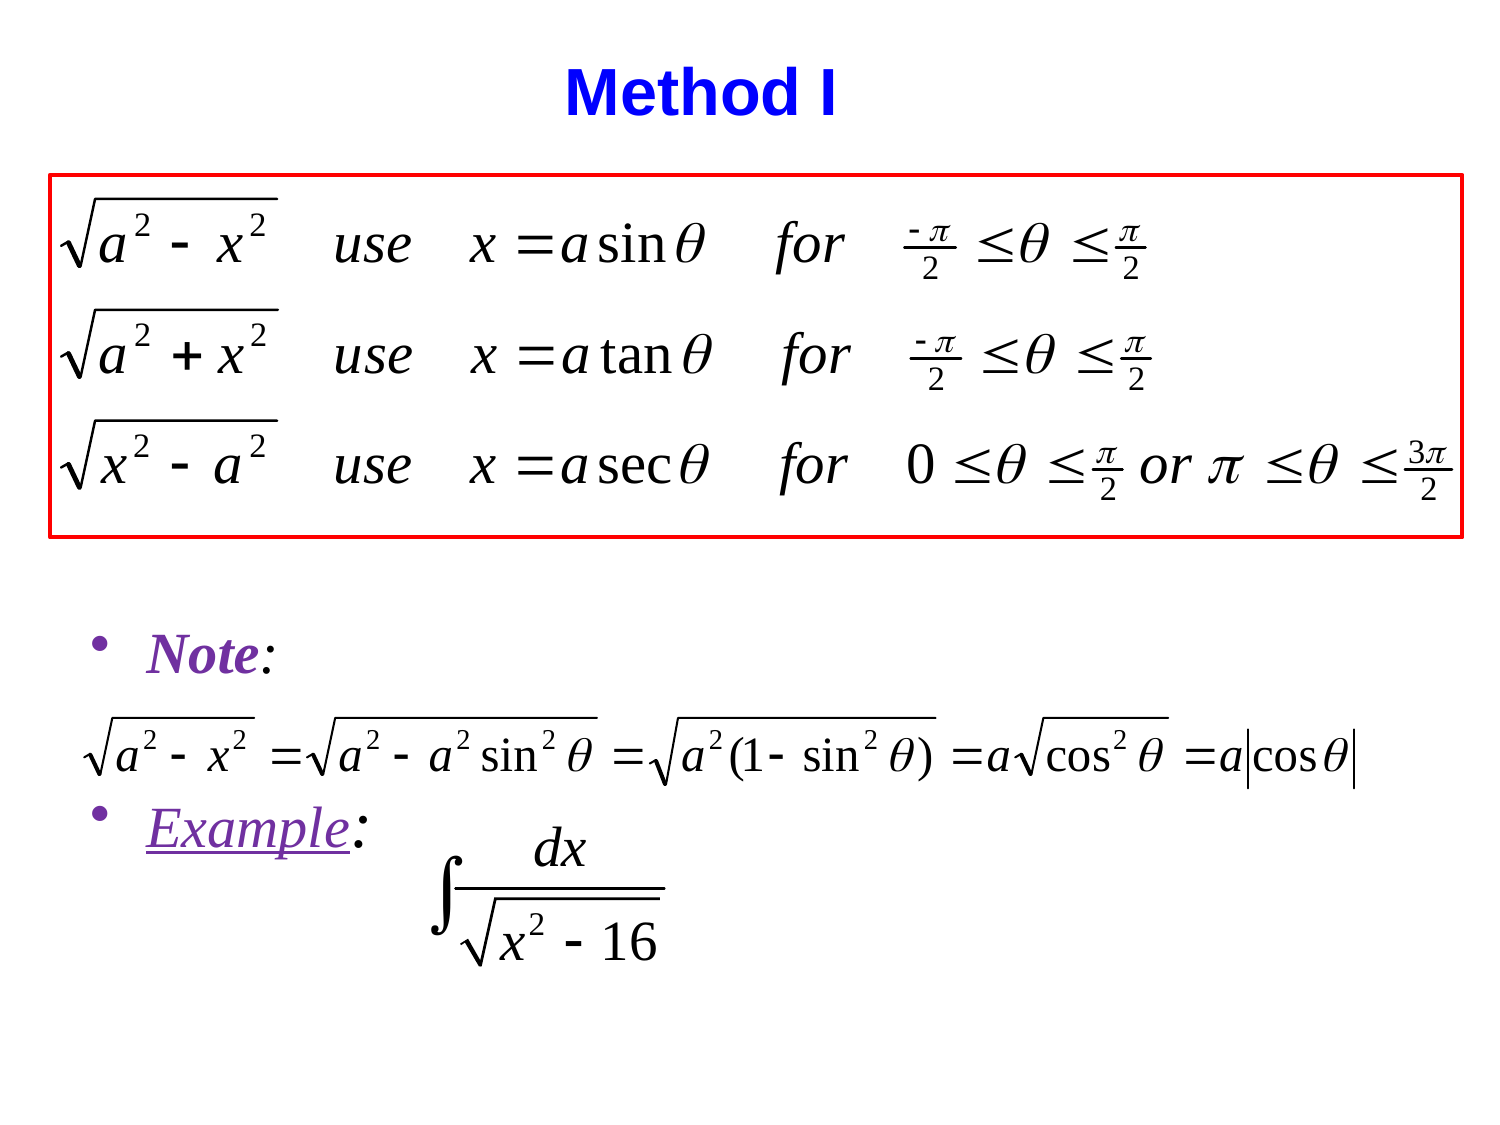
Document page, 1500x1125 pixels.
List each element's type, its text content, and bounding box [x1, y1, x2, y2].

text_box [1426, 173, 1464, 188]
text_box Method I [549, 41, 900, 137]
list Note: Example: [74, 523, 1426, 1001]
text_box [74, 705, 1364, 801]
list Note: Example: [74, 49, 1426, 185]
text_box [49, 187, 1463, 516]
text_box [48, 521, 74, 539]
text_box [1426, 520, 1464, 539]
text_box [412, 812, 679, 979]
text_box [48, 173, 74, 186]
